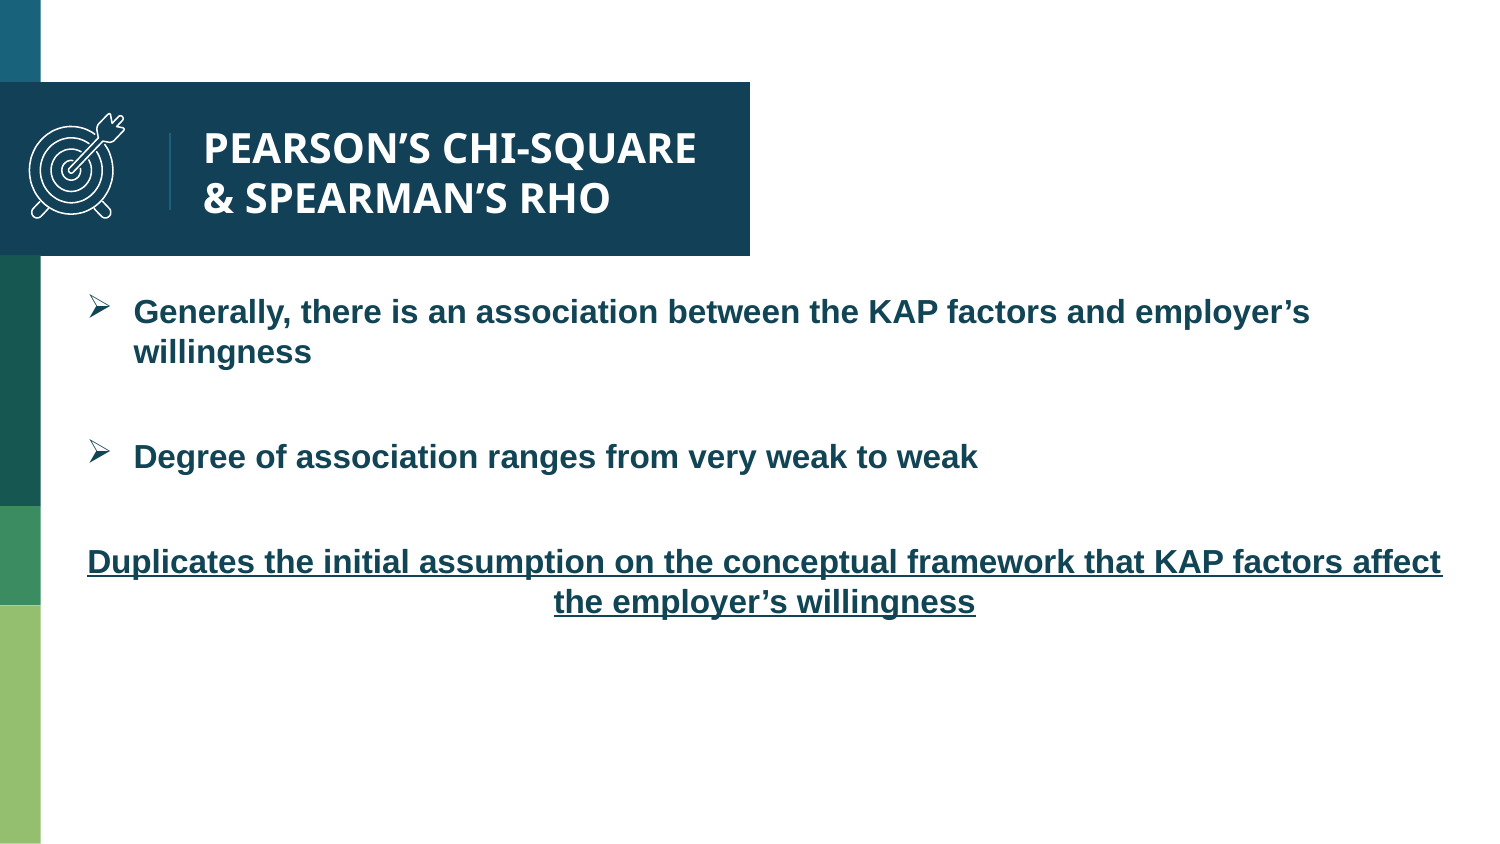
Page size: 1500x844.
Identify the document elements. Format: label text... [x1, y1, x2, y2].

title PEARSON’S CHI-SQUARE & SPEARMAN’S RHO [187, 87, 748, 256]
text_box Generally, there is an association between the KAP factors and employer’s willingness Degree of association ranges from very weak to weak Duplicates the initial assumption on the conceptual framework that KAP factors affect the employer’s willingness [71, 275, 1459, 799]
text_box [29, 113, 125, 219]
